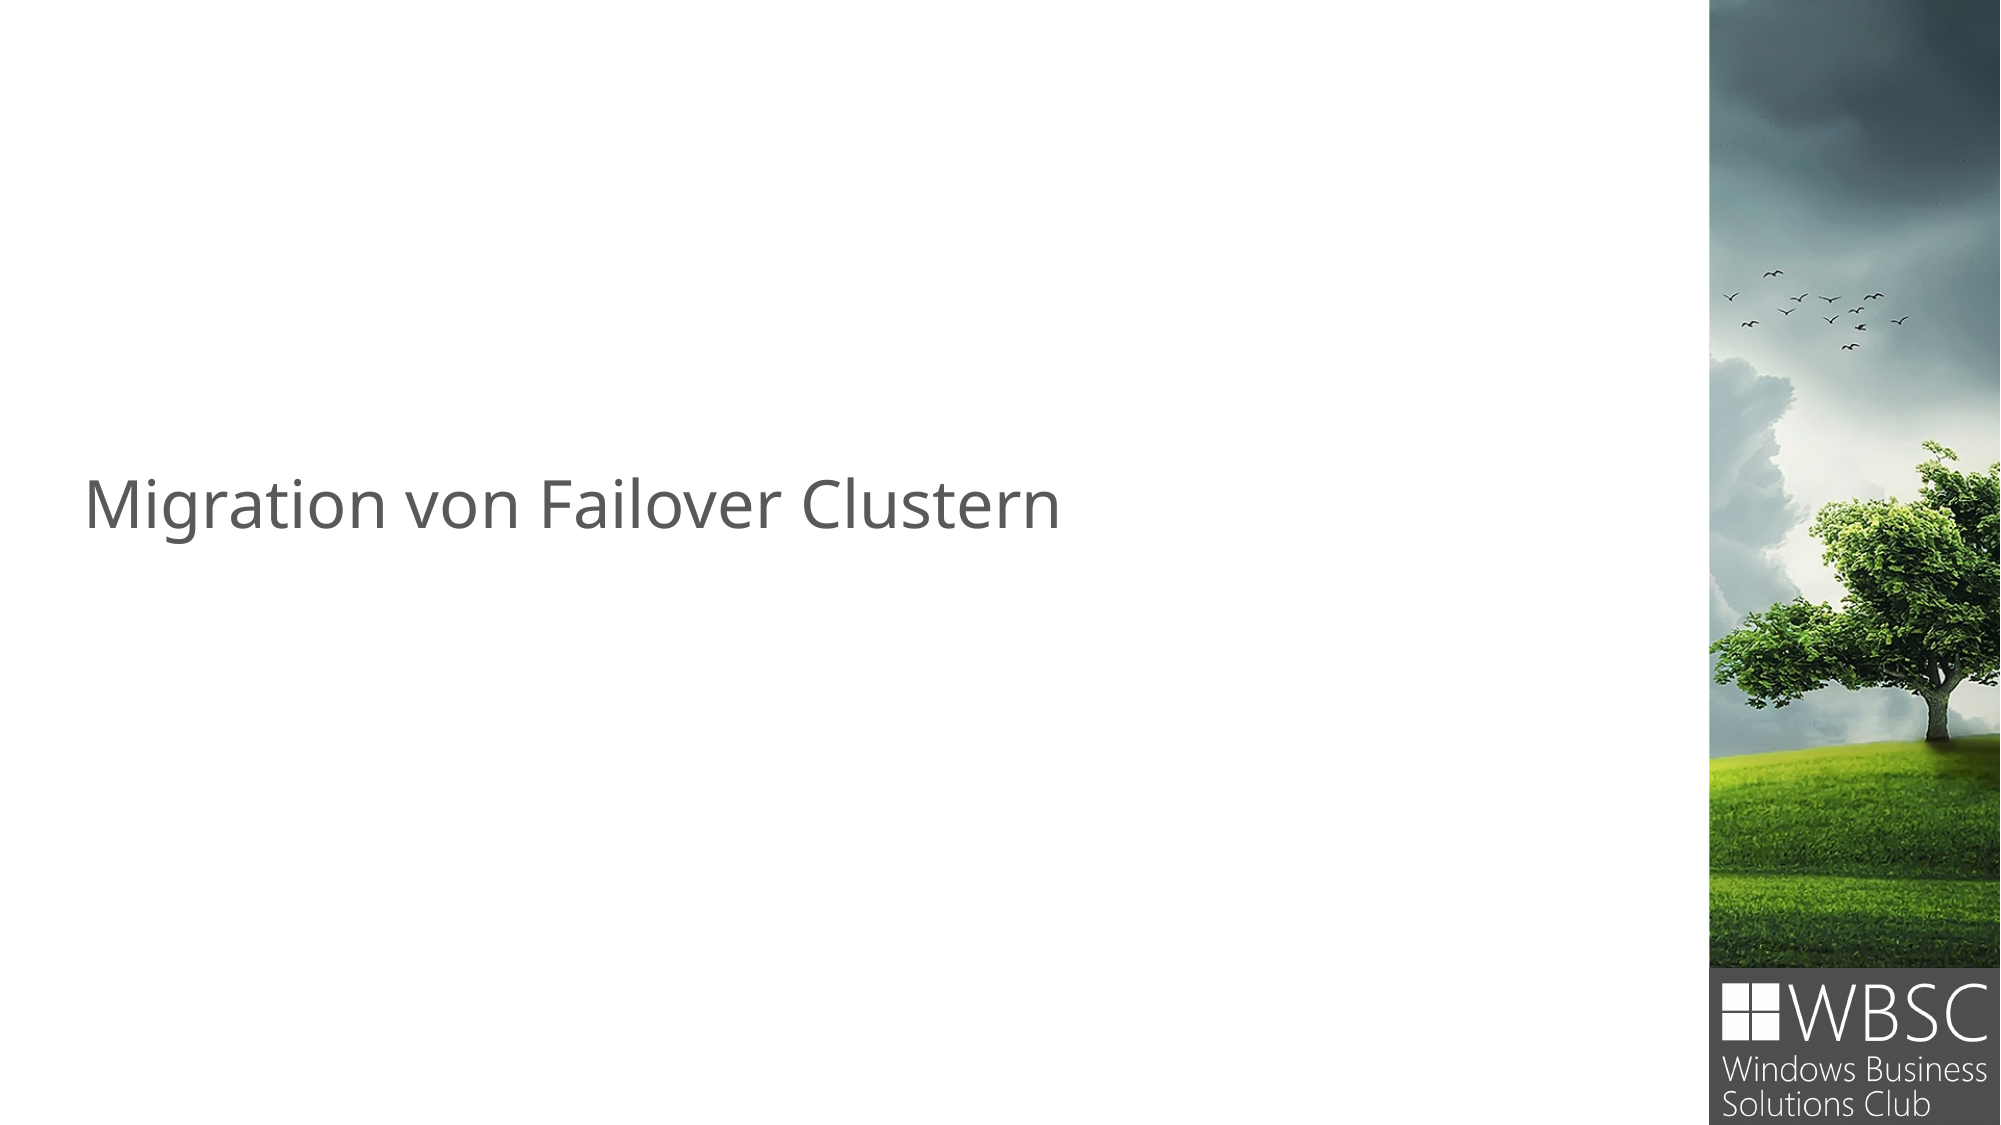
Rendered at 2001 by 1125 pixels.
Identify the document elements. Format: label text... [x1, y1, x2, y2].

picture [1700, 0, 2000, 1125]
text_box Migration von Failover Clustern [68, 454, 1080, 550]
